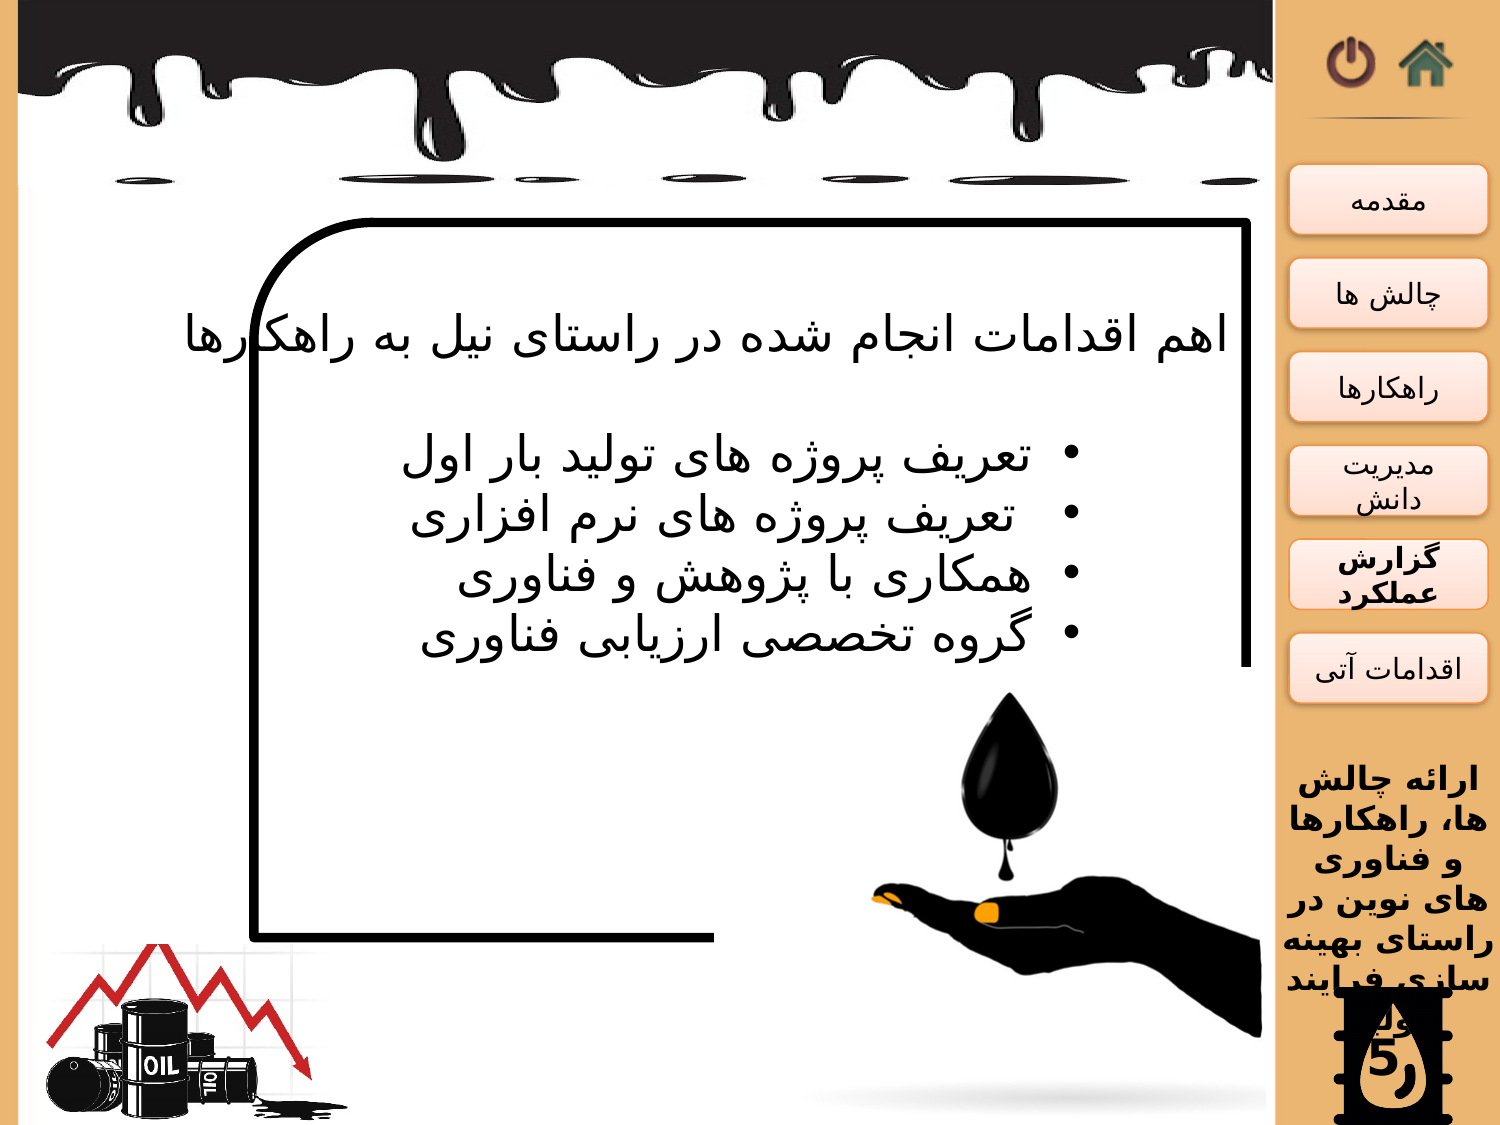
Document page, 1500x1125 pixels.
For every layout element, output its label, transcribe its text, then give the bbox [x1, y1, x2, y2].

text_box ارائه چالش ها، راهکارها و فناوری های نوین در راستای بهینه سازی فرایند تولید [1270, 749, 1500, 1045]
text_box [261, 220, 1249, 665]
text_box مدیریت دانش [1288, 444, 1490, 517]
text_box گزارش عملکرد [1288, 538, 1490, 611]
text_box راهکارها [1288, 350, 1490, 423]
text_box مقدمه [1288, 163, 1490, 236]
text_box [251, 789, 709, 940]
text_box چالش ها [1288, 257, 1490, 329]
picture [0, 0, 1500, 1125]
text_box اقدامات آتی [1288, 632, 1490, 704]
text_box اهم اقدامات انجام شده در راستای نیل به راهکارها تعریف پروژه های تولید بار اول تعریف پروژه های نرم افزاری همکاری با پژوهش و فناوری گروه تخصصی ارزیابی فناوری [168, 293, 1245, 789]
